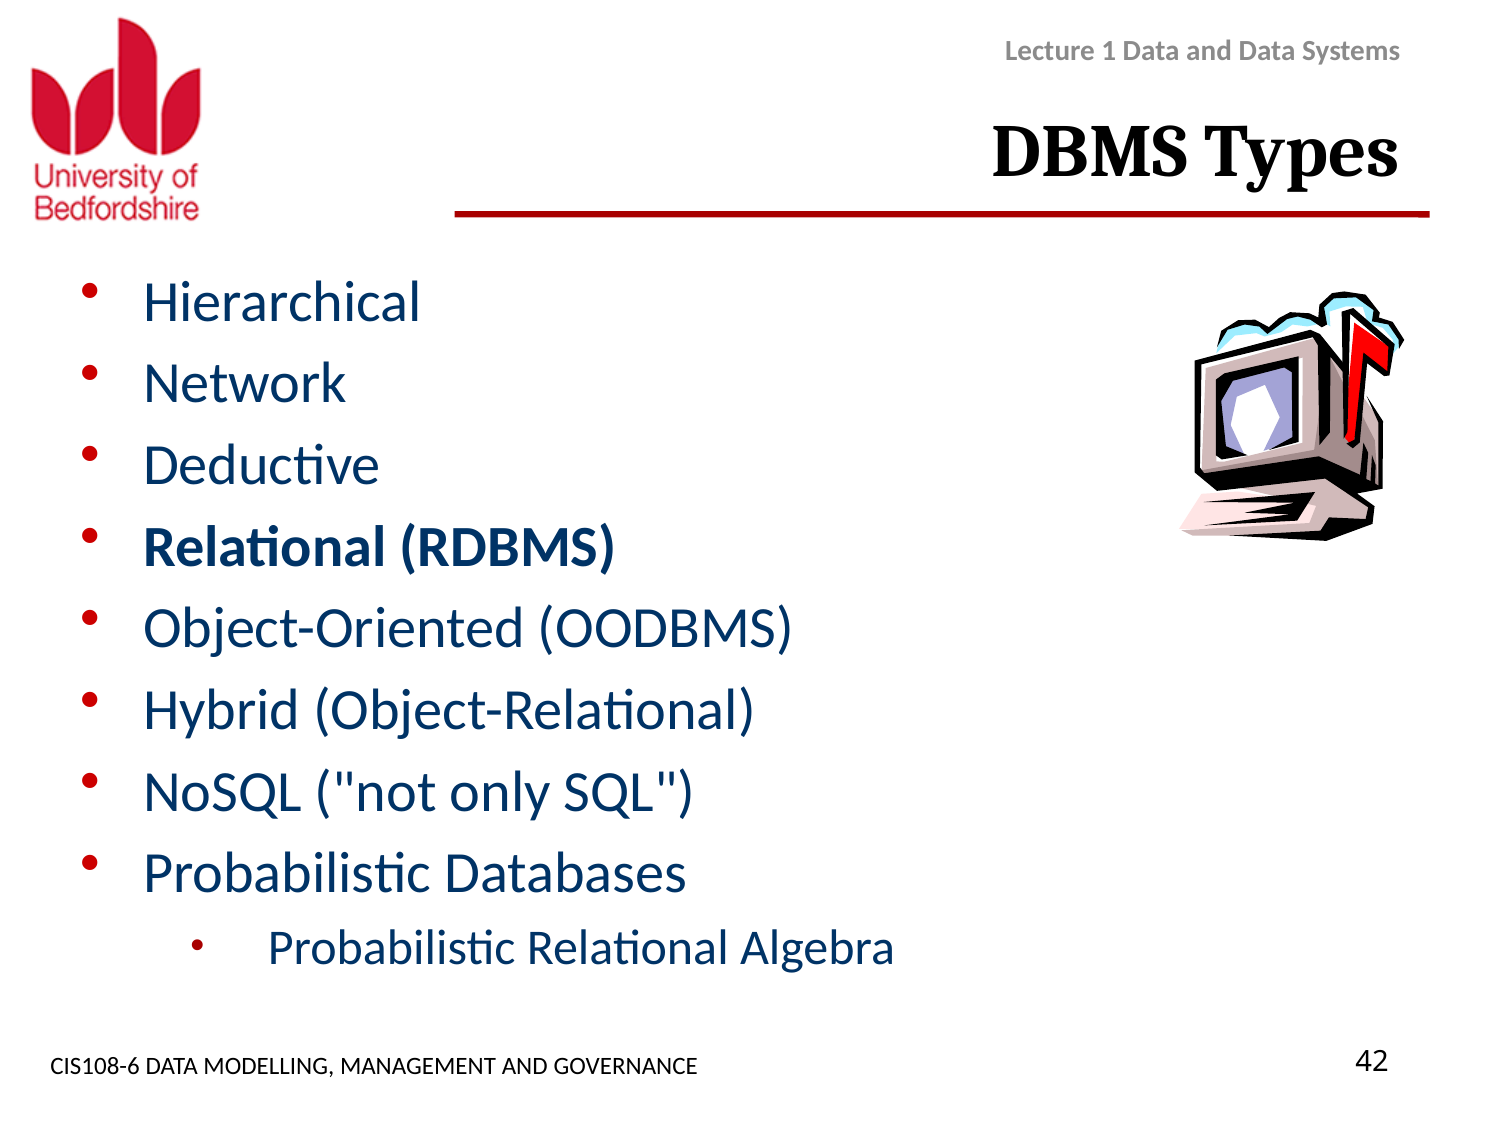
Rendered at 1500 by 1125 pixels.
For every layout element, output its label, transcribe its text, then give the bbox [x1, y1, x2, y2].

footer CIS108-6 DATA MODELLING, MANAGEMENT AND GOVERNANCE [35, 1035, 750, 1095]
picture [0, 0, 237, 236]
title DBMS Types [265, 90, 1416, 203]
picture [1174, 290, 1407, 544]
slide_number Lecture 1 Data and Data Systems [950, 18, 1416, 79]
list Hierarchical Network Deductive Relational (RDBMS) Object-Oriented (OODBMS) Hybrid (Object-Relational) NoSQL ("not only SQL") Probabilistic Databases Probabilistic Relational Algebra [64, 255, 1413, 1024]
